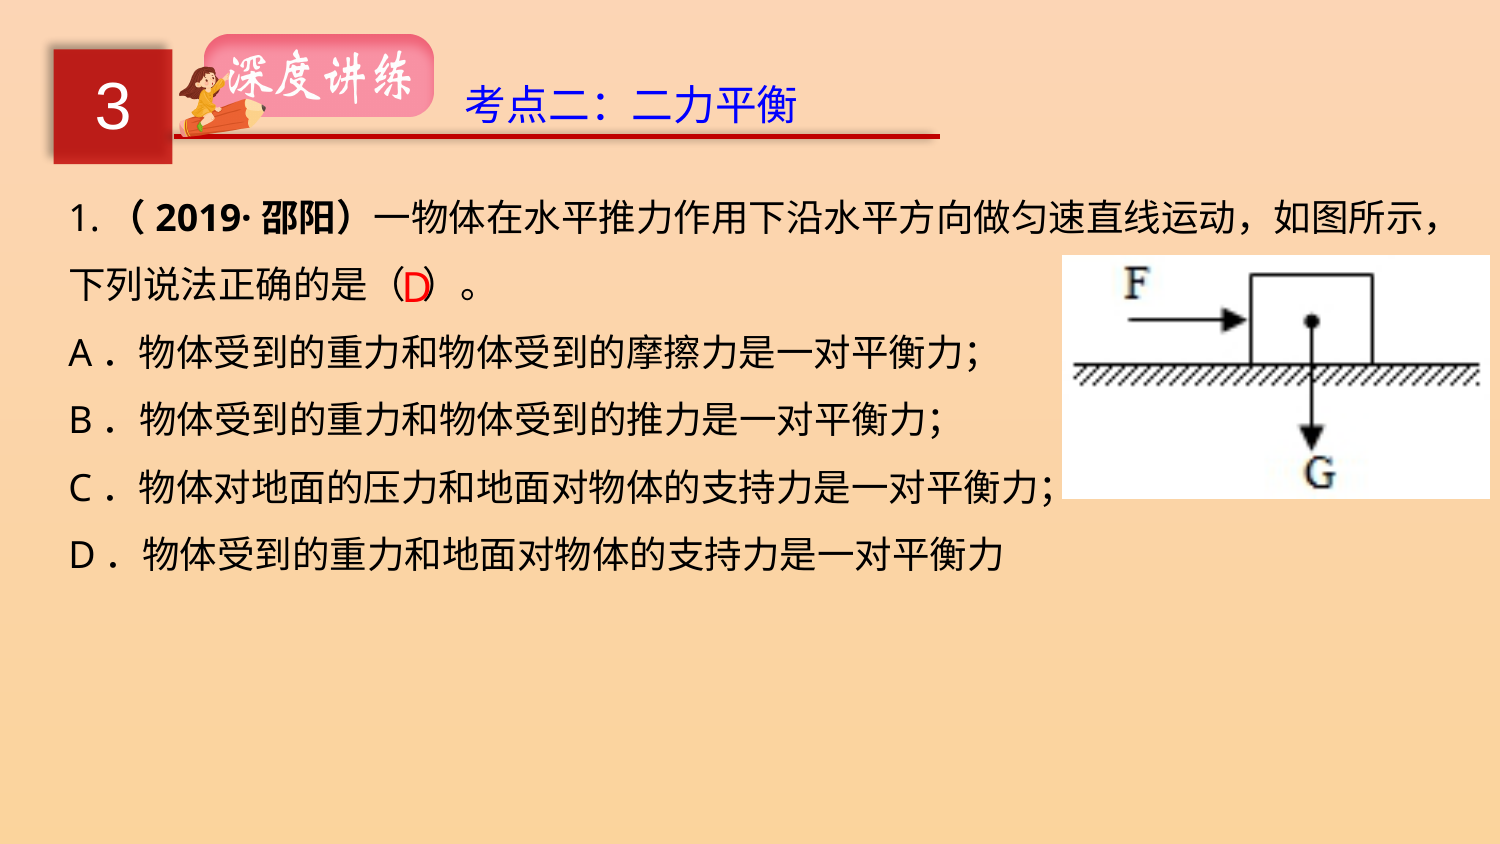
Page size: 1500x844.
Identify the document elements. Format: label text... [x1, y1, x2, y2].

text_box 3 [46, 56, 180, 151]
picture [179, 33, 434, 137]
text_box D [394, 252, 468, 318]
text_box [53, 49, 173, 56]
text_box [53, 151, 173, 164]
text_box 1.（2019·邵阳）一物体在水平推力作用下沿水平方向做匀速直线运动，如图所示，下列说法正确的是（ ）。 A．物体受到的重力和物体受到的摩擦力是一对平衡力； B．物体受到的重力和物体受到的推力是一对平衡力； C．物体对地面的压力和地面对物体的支持力是一对平衡力； D．物体受到的重力和地面对物体的支持力是一对平衡力 [53, 164, 1476, 584]
text_box 考点二：二力平衡 [450, 71, 963, 137]
picture [1062, 254, 1490, 499]
